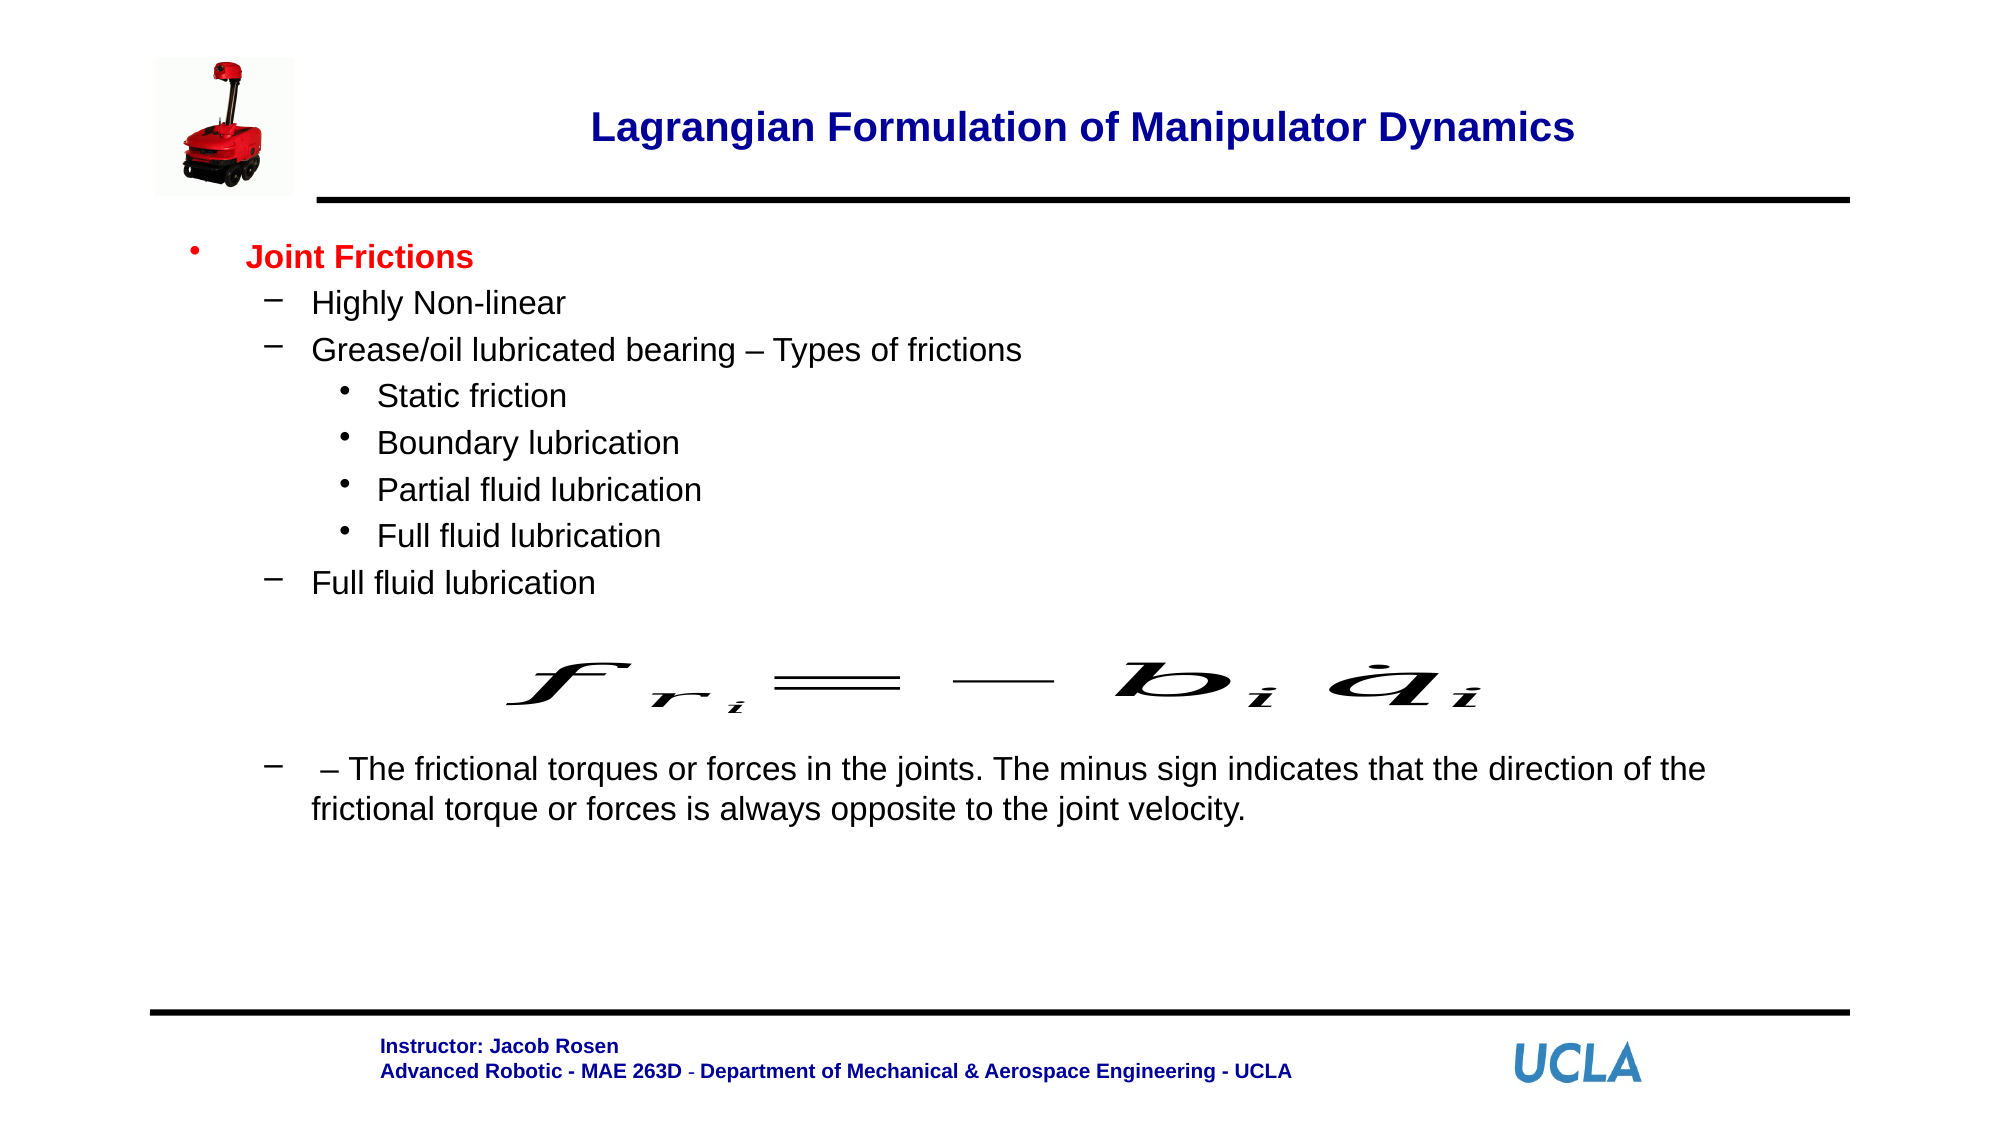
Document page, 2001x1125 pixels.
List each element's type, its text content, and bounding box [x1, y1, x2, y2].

picture [1491, 1021, 1663, 1103]
title Lagrangian Formulation of Manipulator Dynamics [316, 62, 1850, 188]
picture [155, 57, 294, 196]
text_box Instructor: Jacob Rosen Advanced Robotic - MAE 263D - Department of Mechanical & Aerospace Engineering - UCLA [365, 1024, 1478, 1088]
